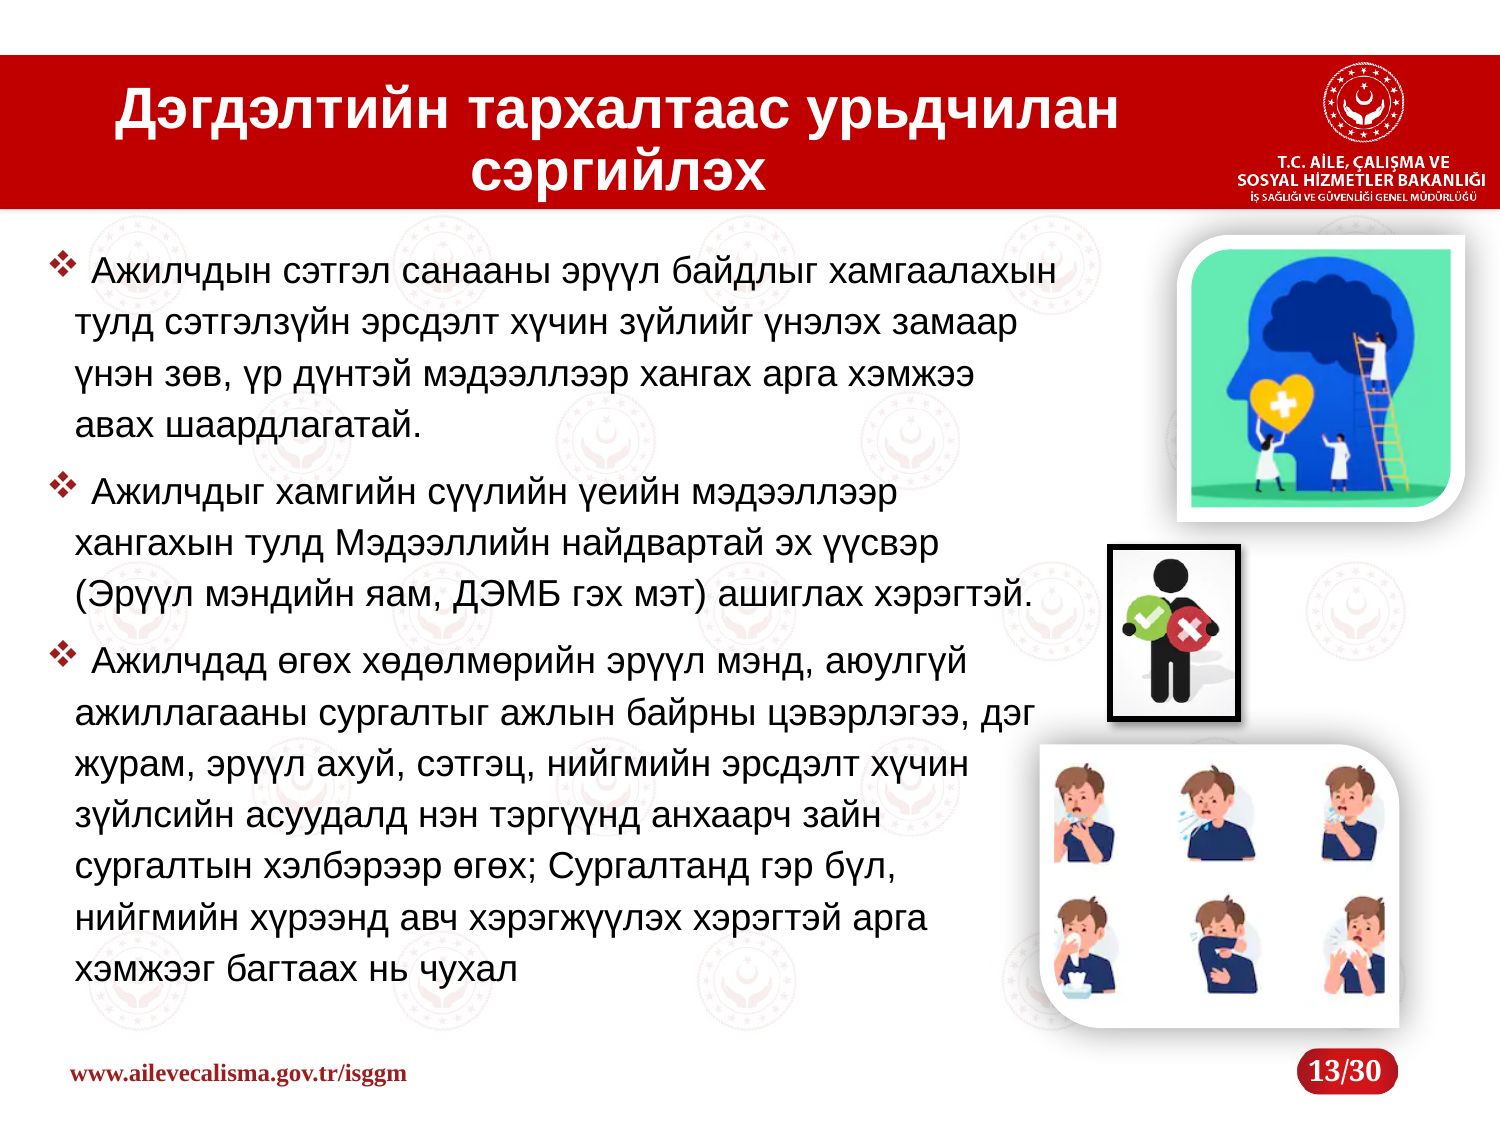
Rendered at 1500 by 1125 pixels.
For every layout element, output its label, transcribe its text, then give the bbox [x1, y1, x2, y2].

text_box [527, 322, 558, 384]
slide_number 13/30 [1059, 1042, 1397, 1103]
title Дэгдэлтийн тархалтаас урьдчилан сэргийлэх [52, 39, 1185, 243]
picture [1237, 62, 1485, 203]
picture [0, 210, 1500, 1125]
picture [0, 0, 1500, 55]
list Ажилчдын сэтгэл санааны эрүүл байдлыг хамгаалахын тулд сэтгэлзүйн эрсдэлт хүчин зүйлийг үнэлэх замаар үнэн зөв, үр дүнтэй мэдээллээр хангах арга хэмжээ авах шаардлагатай. Ажилчдыг хамгийн сүүлийн үеийн мэдээллээр хангахын тулд Мэдээллийн найдвартай эх үүсвэр (Эрүүл мэндийн яам, ДЭМБ гэх мэт) ашиглах хэрэгтэй. Ажилчдад өгөх хөдөлмөрийн эрүүл мэнд, аюулгүй ажиллагааны сургалтыг ажлын байрны цэвэрлэгээ, дэг журам, эрүүл ахуй, сэтгэц, нийгмийн эрсдэлт хүчин зүйлсийн асуудалд нэн тэргүүнд анхаарч зайн сургалтын хэлбэрээр өгөх; Сургалтанд гэр бүл, нийгмийн хүрээнд авч хэрэгжүүлэх хэрэгтэй арга хэмжээг багтаах нь чухал [31, 232, 1074, 1055]
